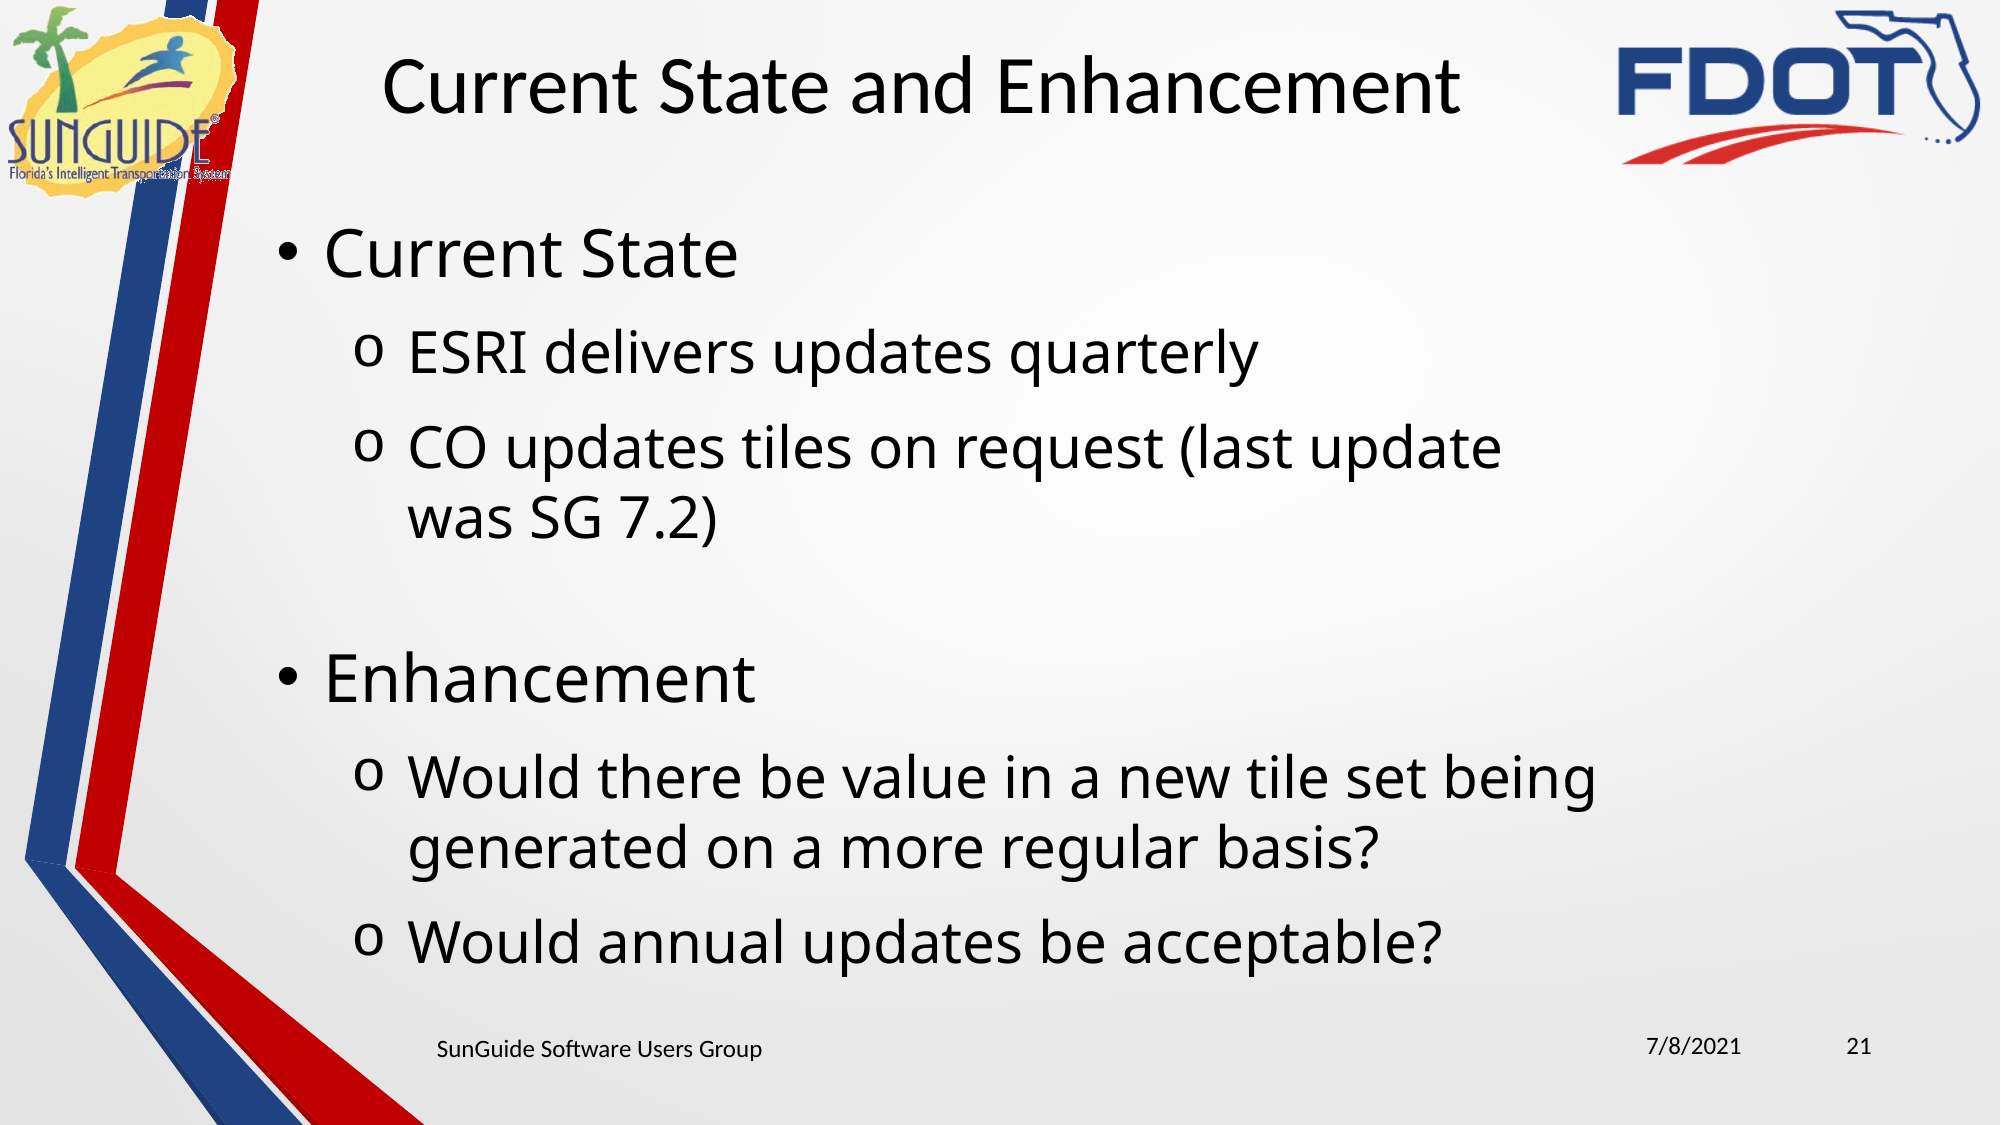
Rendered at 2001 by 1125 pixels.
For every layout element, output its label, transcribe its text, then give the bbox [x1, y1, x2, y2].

picture [1611, 0, 1983, 172]
slide_number 21 [1796, 1014, 1887, 1075]
text_box Current State ESRI delivers updates quarterly CO updates tiles on request (last update was SG 7.2) Enhancement Would there be value in a new tile set being generated on a more regular basis? Would annual updates be acceptable? [261, 203, 1625, 983]
text_box Current State and Enhancement [261, 23, 1585, 139]
footer SunGuide Software Users Group [421, 1017, 1584, 1078]
picture [2, 0, 249, 209]
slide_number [1569, 1014, 1758, 1075]
